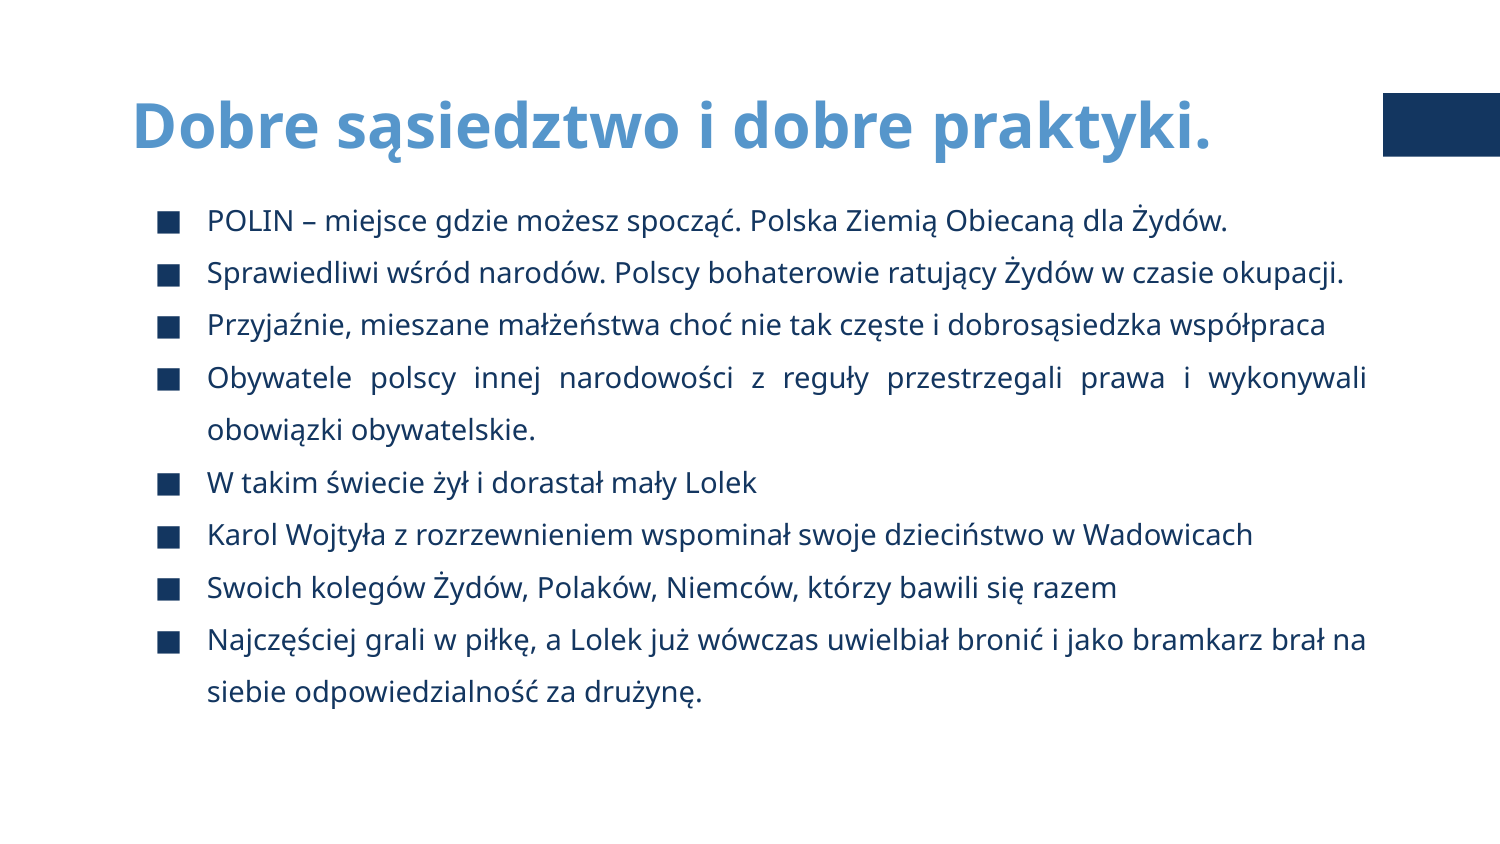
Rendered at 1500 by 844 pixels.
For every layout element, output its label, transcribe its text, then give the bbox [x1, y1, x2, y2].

list POLIN – miejsce gdzie możesz spocząć. Polska Ziemią Obiecaną dla Żydów. Sprawiedliwi wśród narodów. Polscy bohaterowie ratujący Żydów w czasie okupacji. Przyjaźnie, mieszane małżeństwa choć nie tak częste i dobrosąsiedzka współpraca Obywatele polscy innej narodowości z reguły przestrzegali prawa i wykonywali obowiązki obywatelskie. W takim świecie żył i dorastał mały Lolek Karol Wojtyła z rozrzewnieniem wspominał swoje dzieciństwo w Wadowicach Swoich kolegów Żydów, Polaków, Niemców, którzy bawili się razem Najczęściej grali w piłkę, a Lolek już wówczas uwielbiał bronić i jako bramkarz brał na siebie odpowiedzialność za drużynę. [116, 169, 1384, 783]
title Dobre sąsiedztwo i dobre praktyki. [116, 76, 1384, 169]
